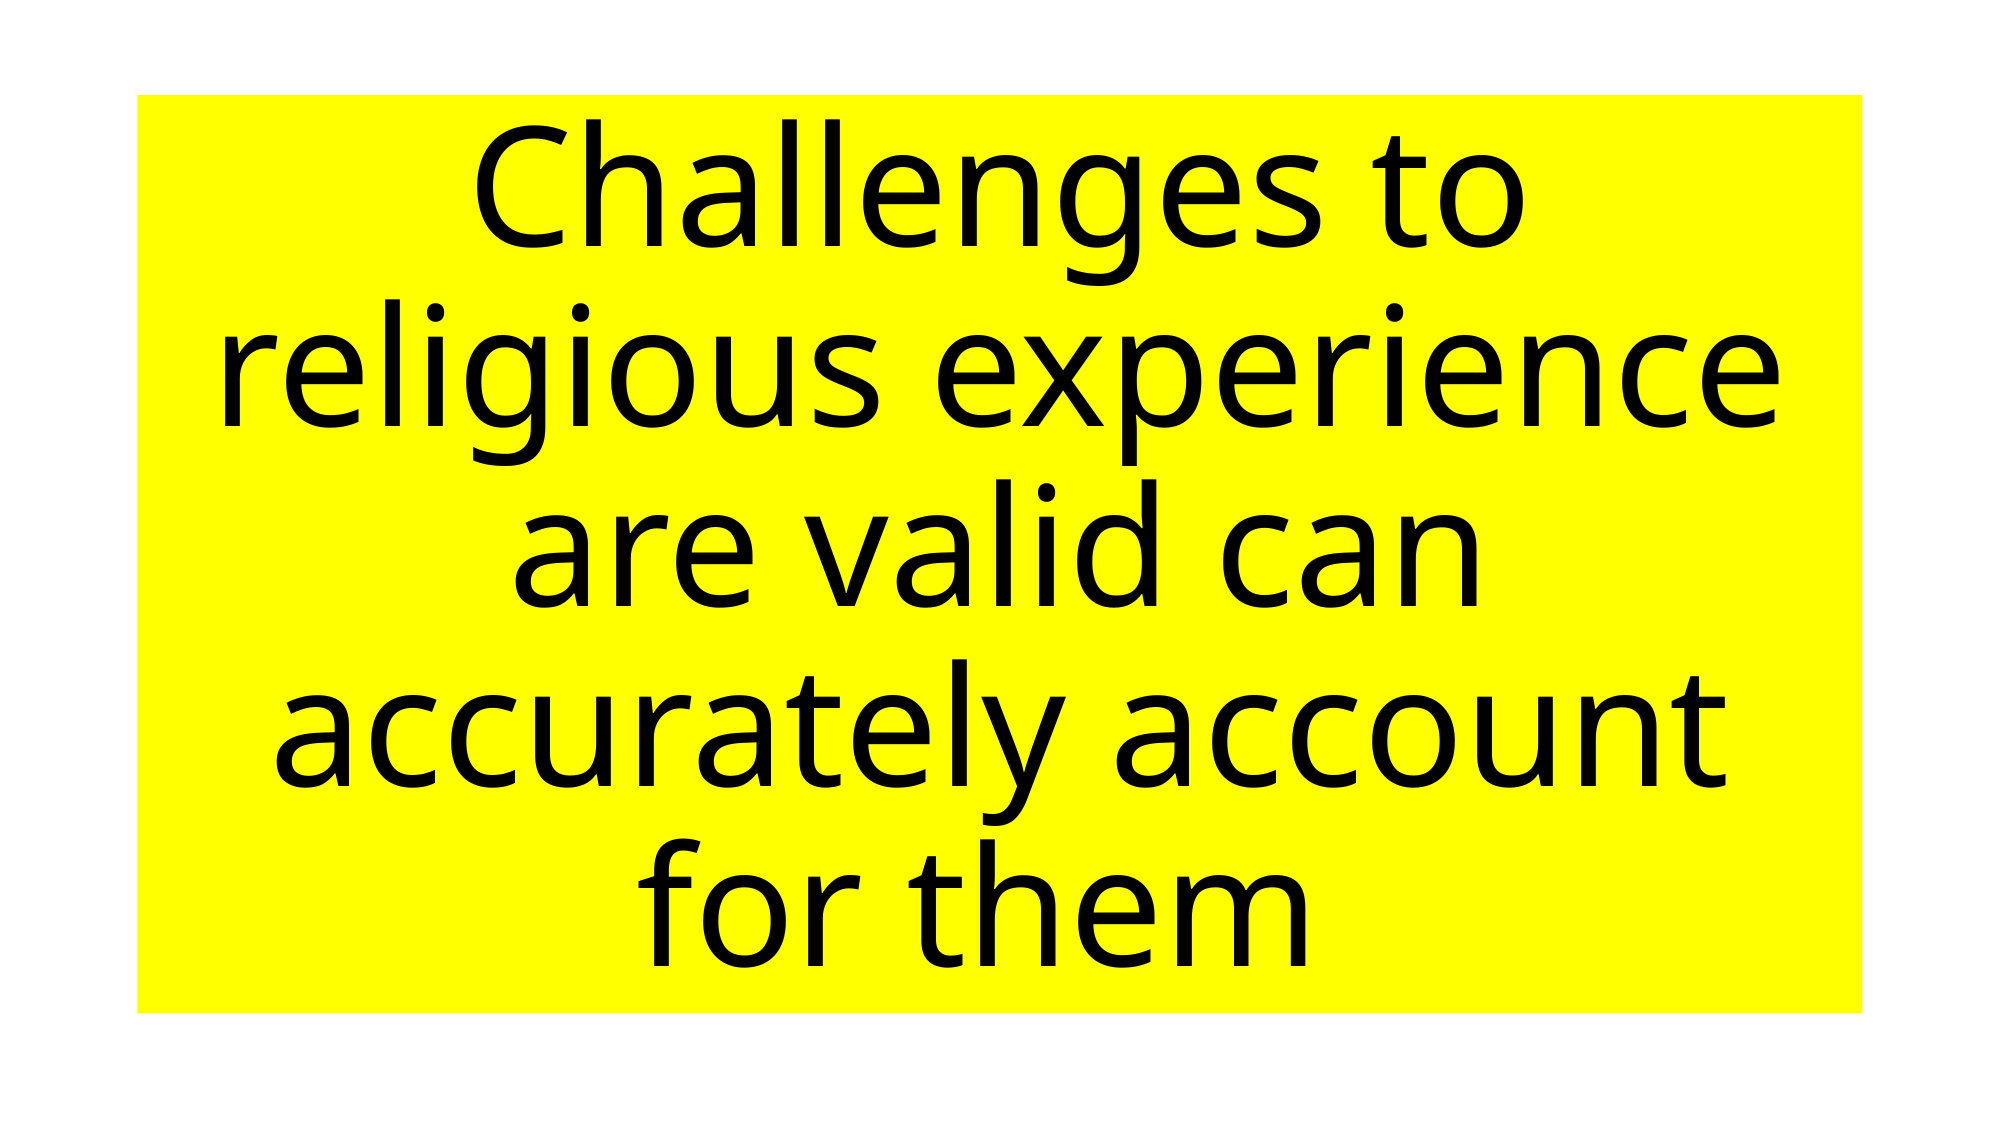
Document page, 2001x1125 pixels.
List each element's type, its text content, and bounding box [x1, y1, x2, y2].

list Challenges to religious experience are valid can accurately account for them [137, 95, 1863, 1014]
